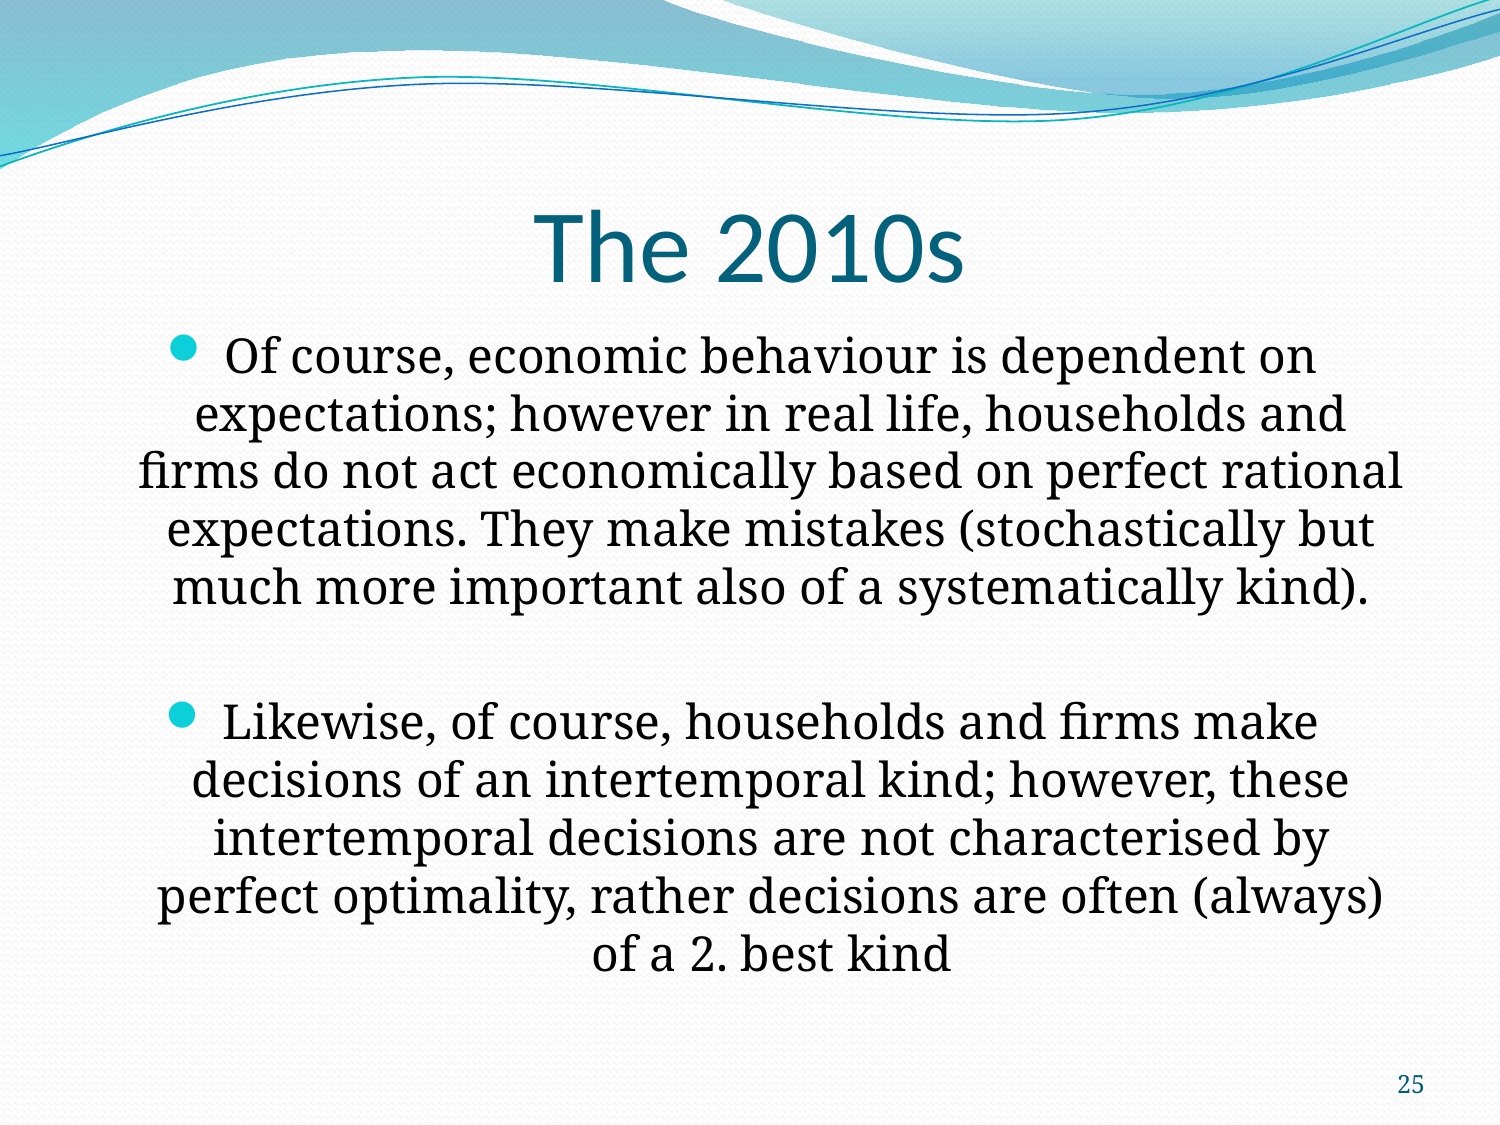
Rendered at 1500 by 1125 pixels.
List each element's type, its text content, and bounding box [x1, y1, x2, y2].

list Of course, economic behaviour is dependent on expectations; however in real life, households and firms do not act economically based on perfect rational expectations. They make mistakes (stochastically but much more important also of a systematically kind). Likewise, of course, households and firms make decisions of an intertemporal kind; however, these intertemporal decisions are not characterised by perfect optimality, rather decisions are often (always) of a 2. best kind [75, 317, 1425, 1038]
slide_number 25 [1299, 1042, 1425, 1103]
title The 2010s [75, 115, 1425, 303]
